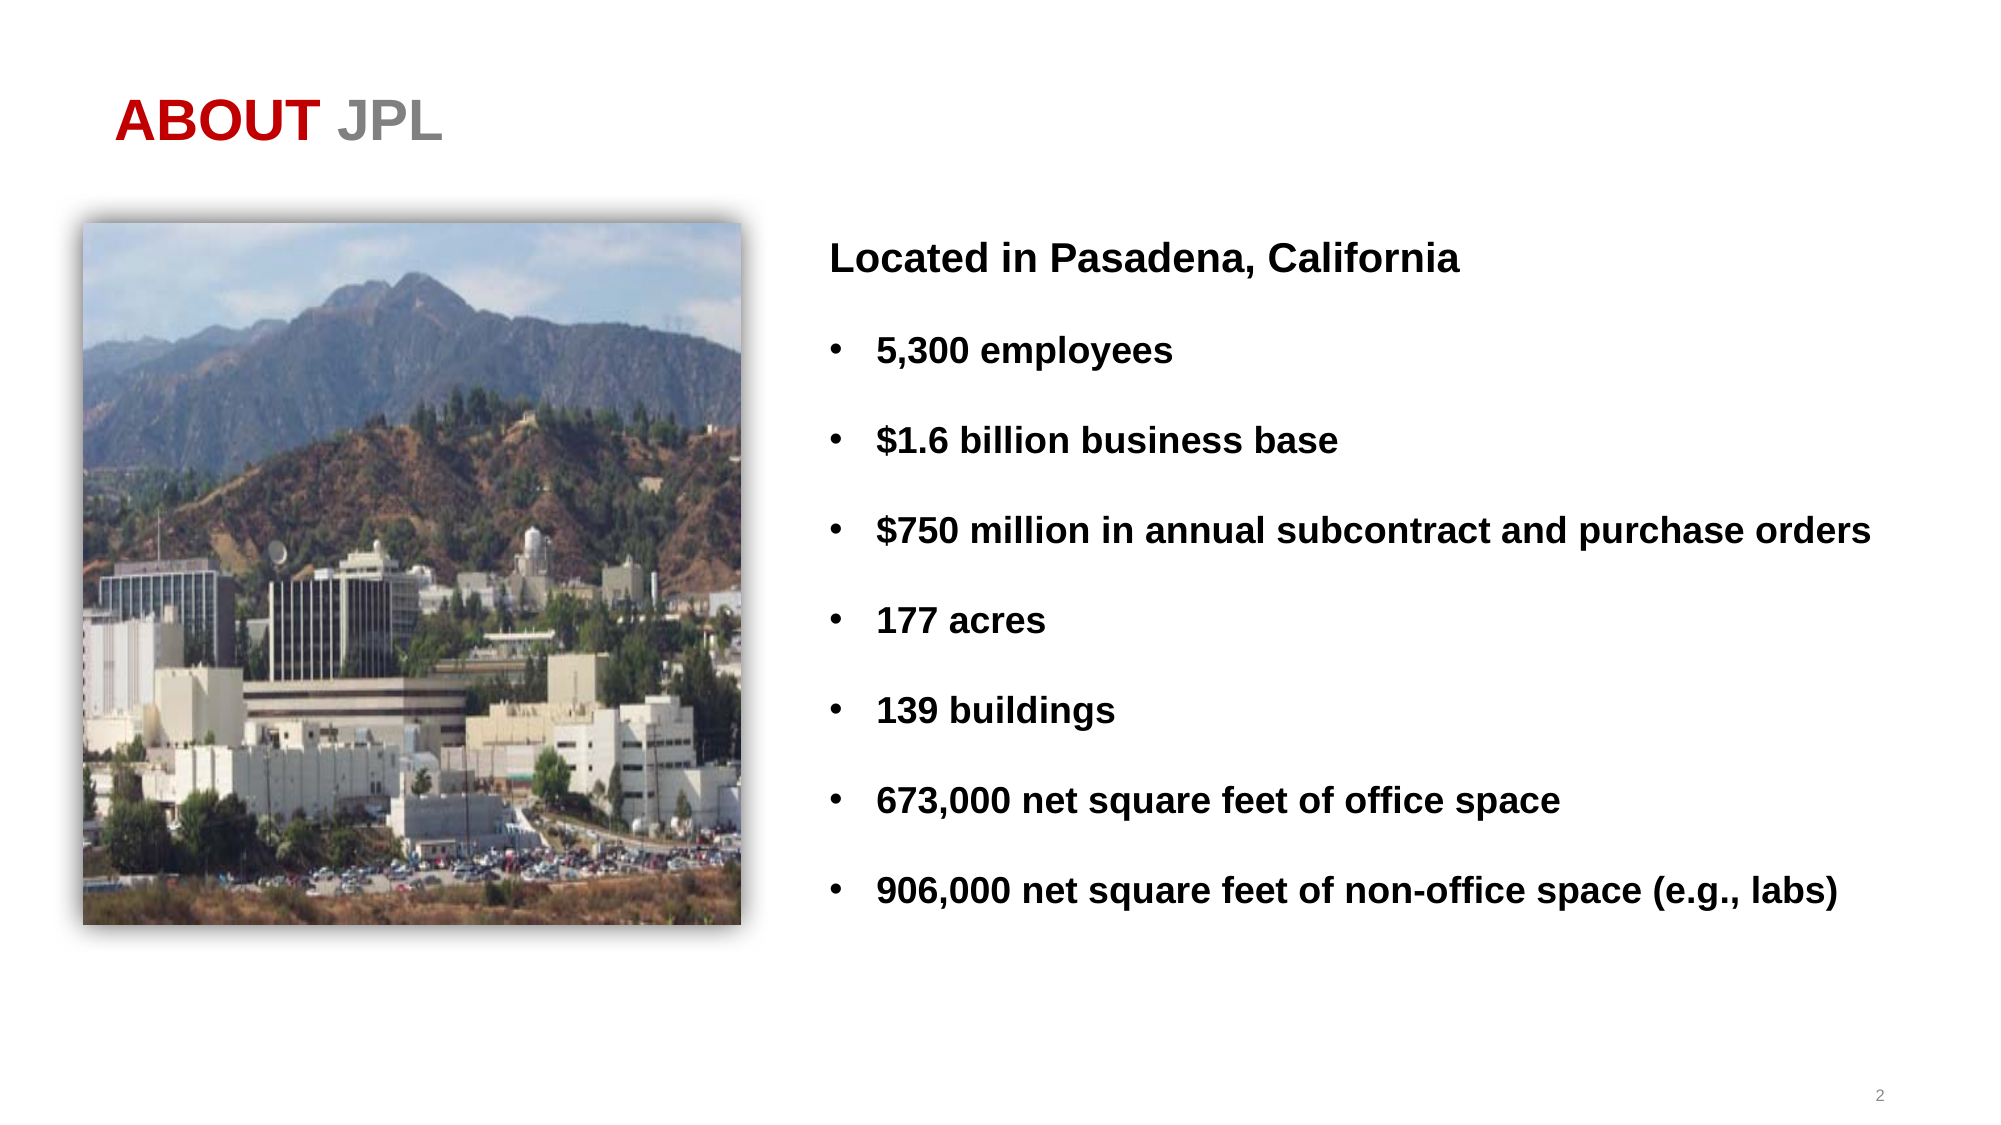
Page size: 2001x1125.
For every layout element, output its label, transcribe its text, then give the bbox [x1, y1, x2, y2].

picture [83, 222, 741, 926]
title ABOUT JPL [99, 74, 1900, 187]
text_box Located in Pasadena, California 5,300 employees $1.6 billion business base $750 million in annual subcontract and purchase orders 177 acres 139 buildings 673,000 net square feet of office space 906,000 net square feet of non-office space (e.g., labs) [814, 223, 1987, 919]
slide_number 2 [1622, 1065, 1900, 1125]
